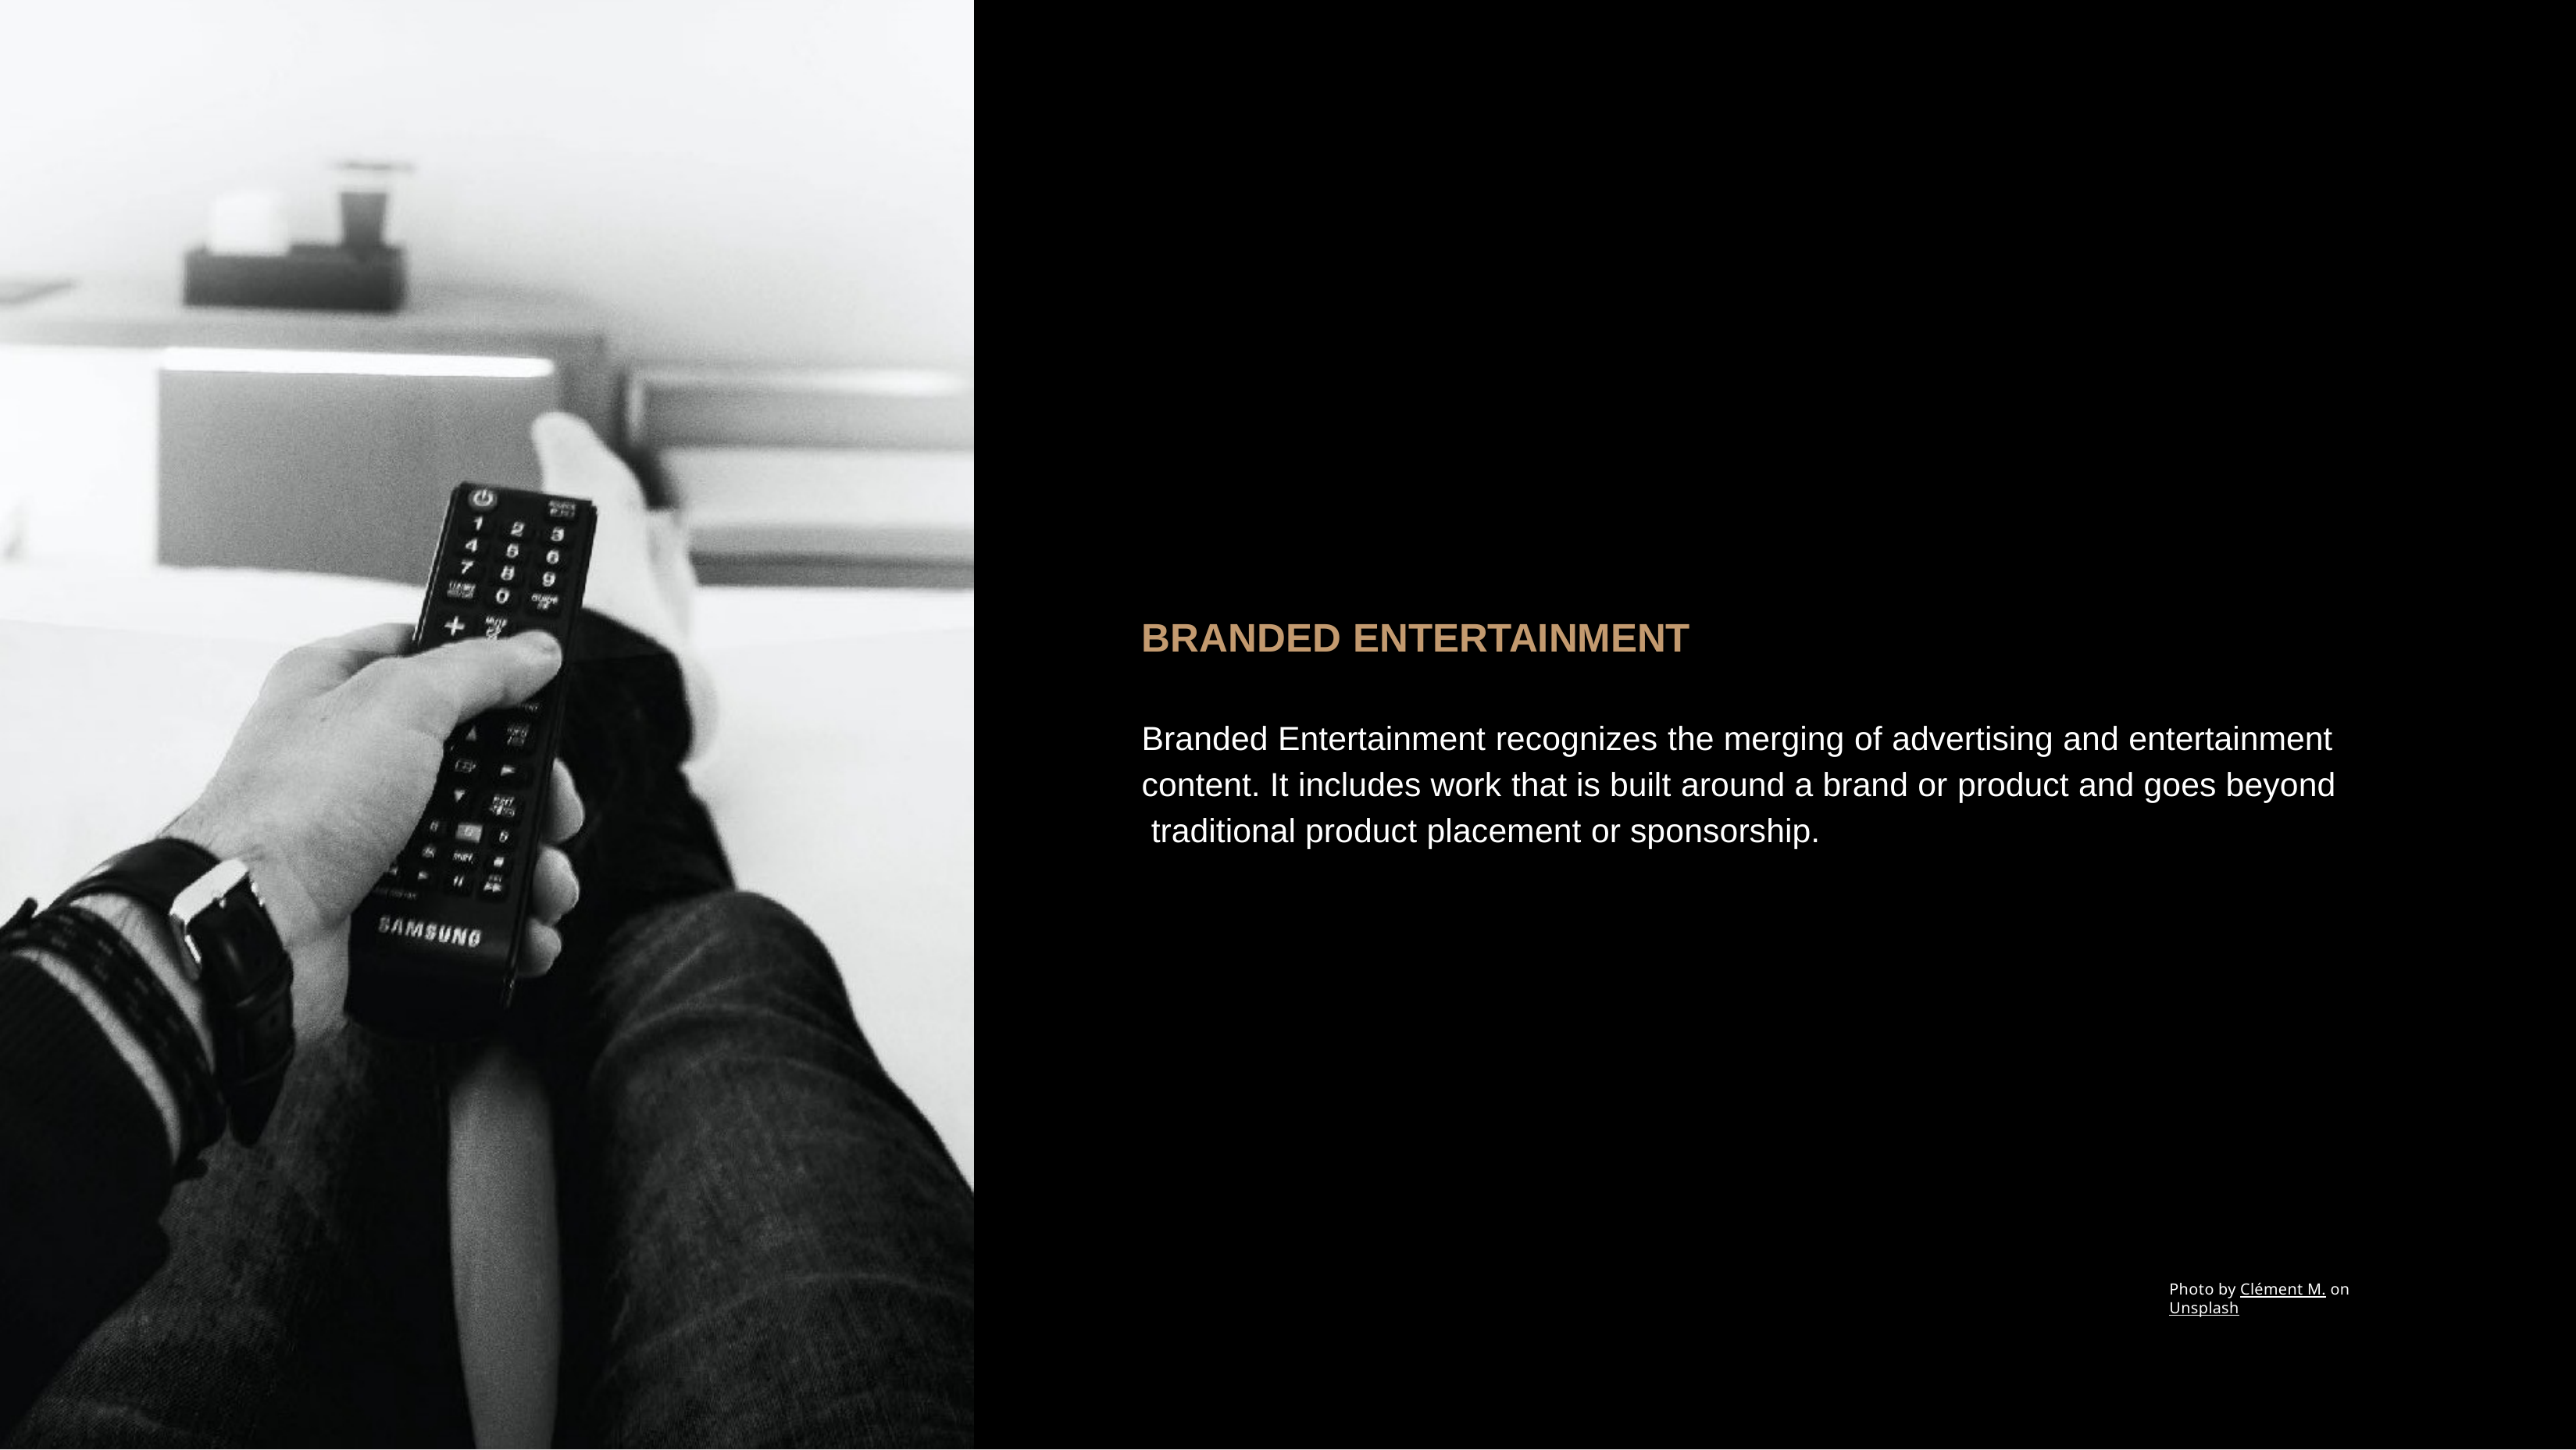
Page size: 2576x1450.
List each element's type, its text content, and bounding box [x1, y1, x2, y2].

picture [0, 0, 975, 1450]
text_box BRANDED ENTERTAINMENT Branded Entertainment recognizes the merging of advertising and entertainment content. It includes work that is built around a brand or product and goes beyond traditional product placement or sponsorship. [1140, 610, 2346, 849]
text_box Photo by Clément M. on Unsplash [2167, 1277, 2419, 1317]
